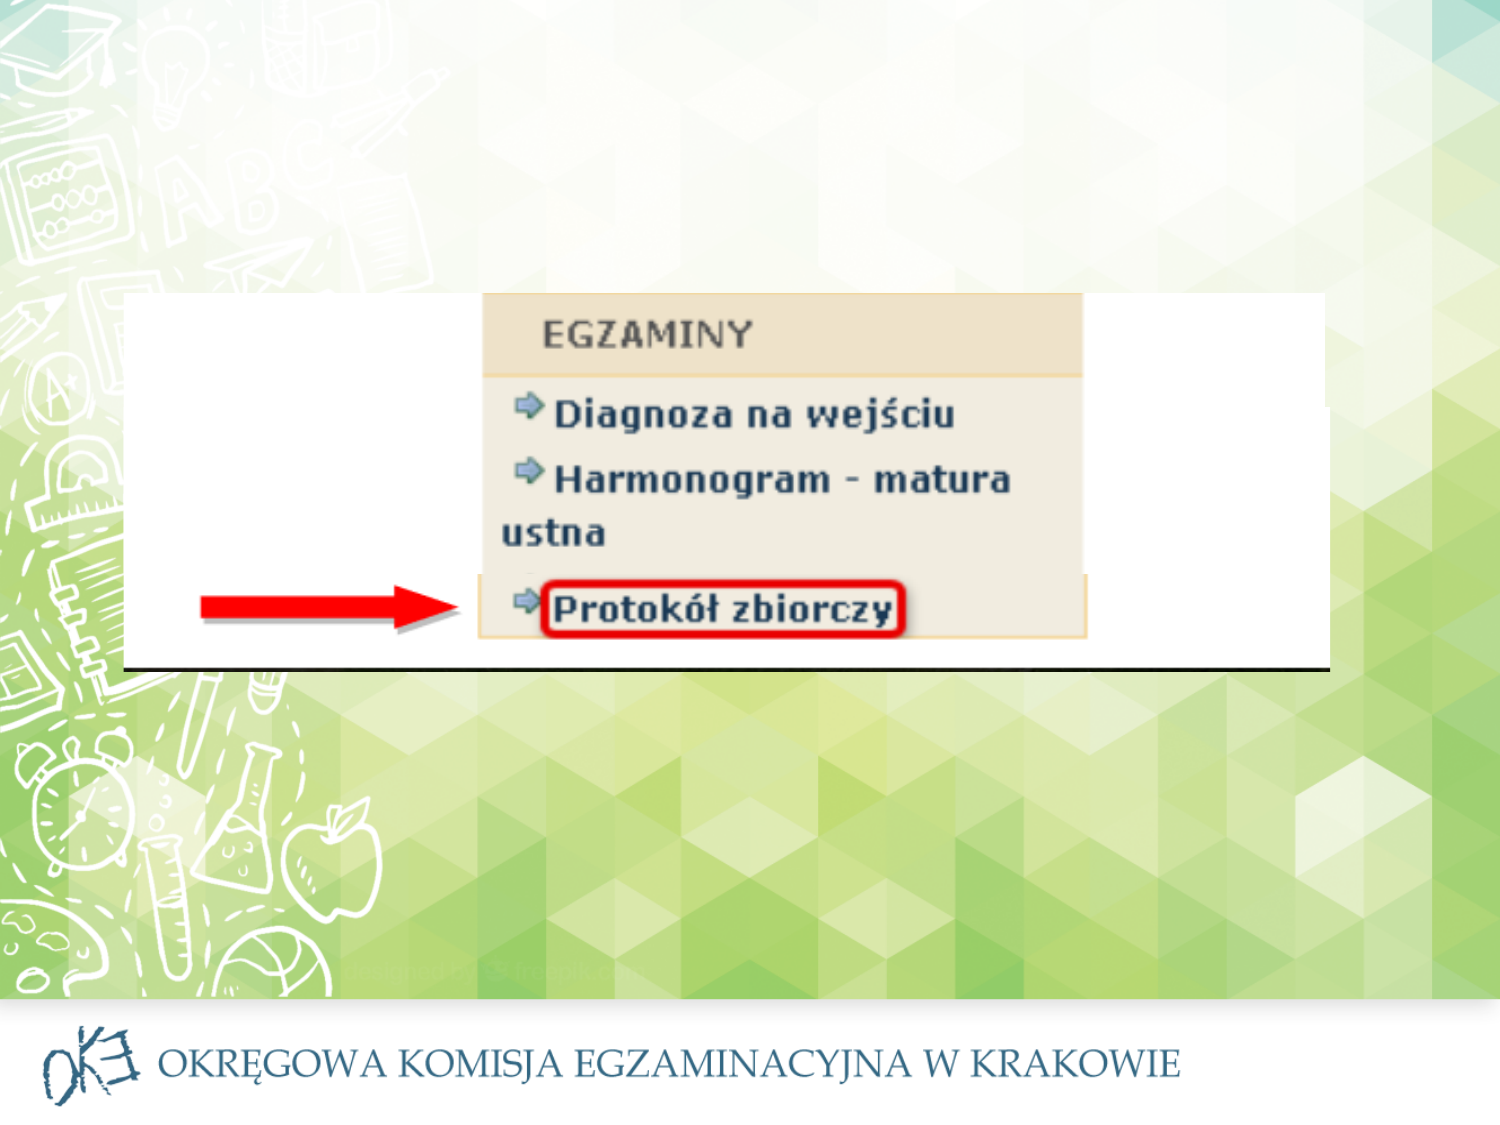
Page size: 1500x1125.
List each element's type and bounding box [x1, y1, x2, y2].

picture [123, 292, 1331, 673]
